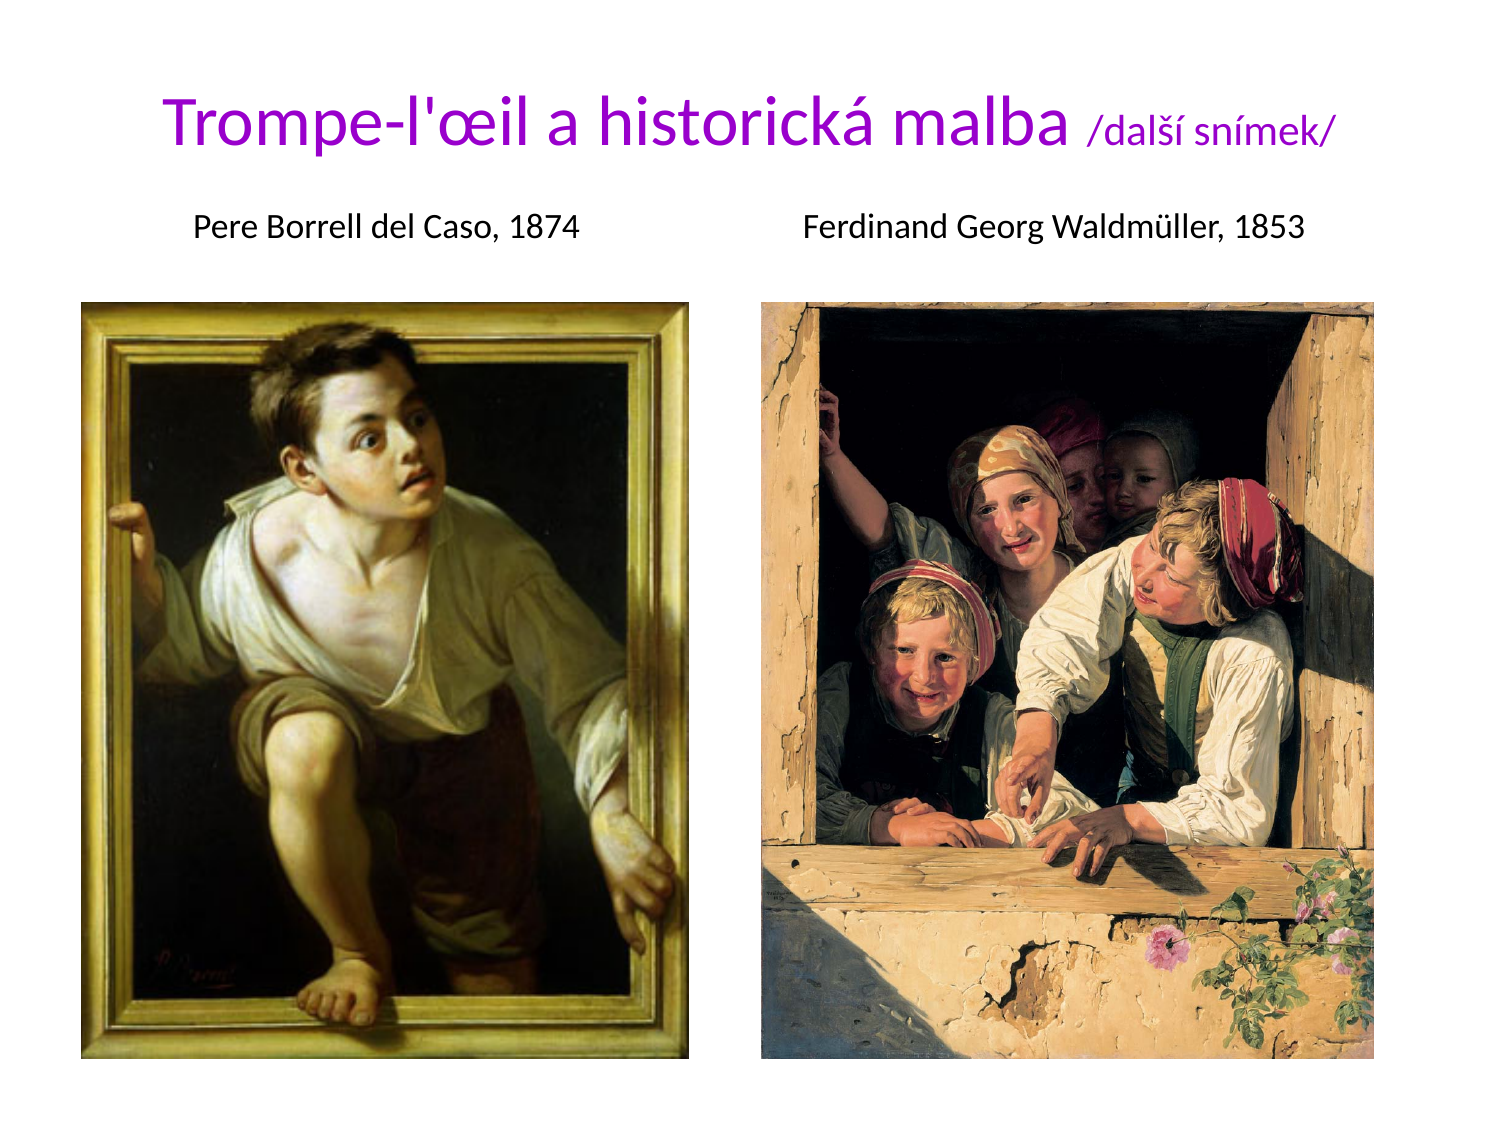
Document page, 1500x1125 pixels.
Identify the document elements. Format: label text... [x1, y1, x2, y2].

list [81, 302, 689, 1059]
title Trompe-l'œil a historická malba /další snímek/ Pere Borrell del Caso, 1874 Ferdinand Georg Waldmüller, 1853 [112, 66, 1388, 254]
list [761, 302, 1375, 1059]
